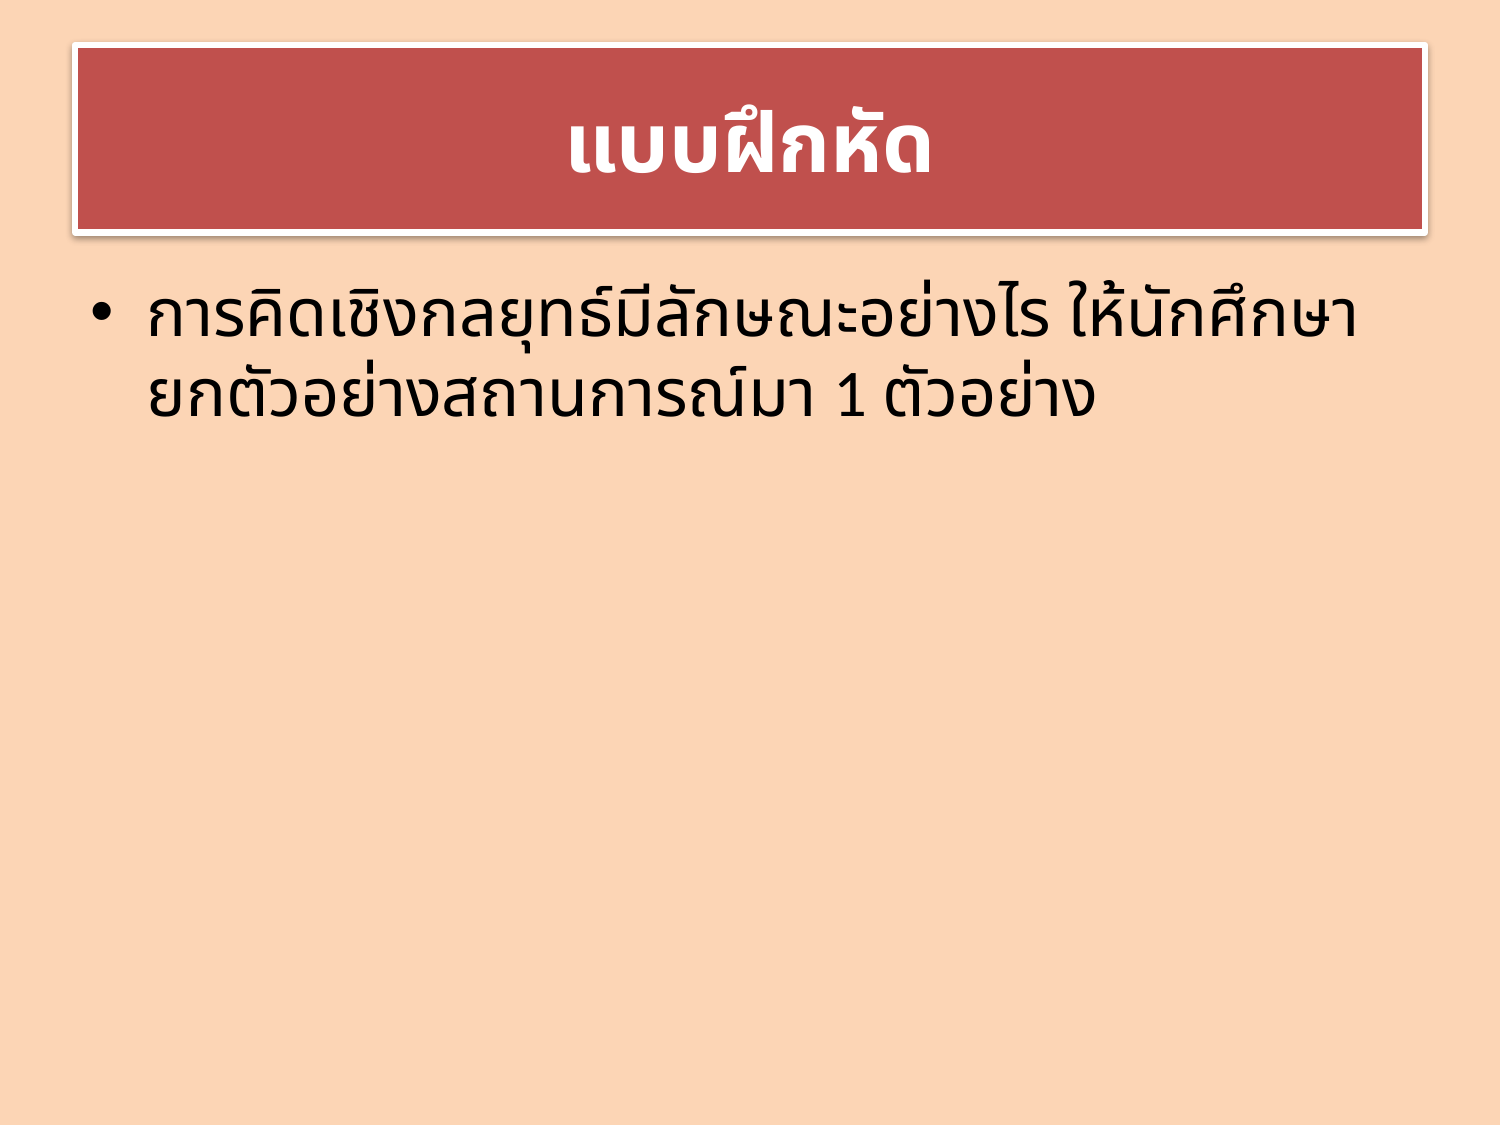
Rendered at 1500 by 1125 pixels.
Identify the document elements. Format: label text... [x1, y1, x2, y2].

list การคิดเชิงกลยุทธ์มีลักษณะอย่างไร ให้นักศึกษายกตัวอย่างสถานการณ์มา 1 ตัวอย่าง [75, 262, 1425, 1005]
title แบบฝึกหัด [72, 42, 1428, 236]
